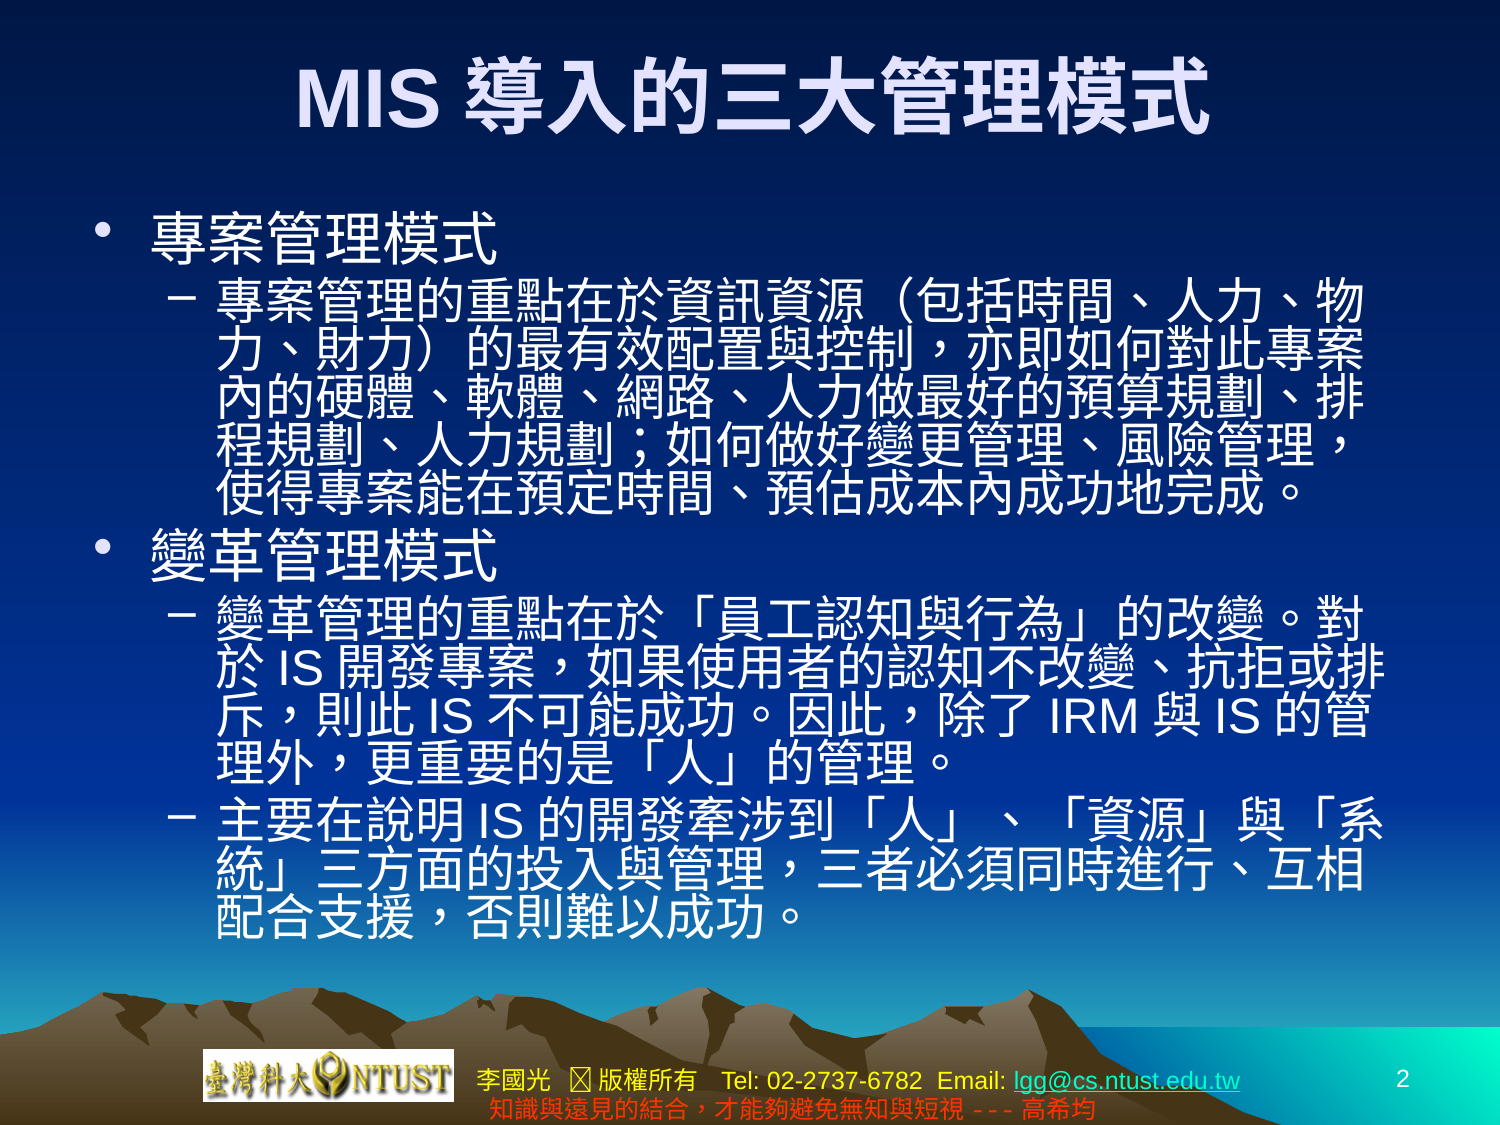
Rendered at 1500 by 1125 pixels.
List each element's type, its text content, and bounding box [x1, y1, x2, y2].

title MIS導入的三大管理模式 [77, 0, 1429, 188]
list 專案管理模式 專案管理的重點在於資訊資源（包括時間、人力、物力、財力）的最有效配置與控制，亦即如何對此專案內的硬體、軟體、網路、人力做最好的預算規劃、排程規劃、人力規劃；如何做好變更管理、風險管理，使得專案能在預定時間、預估成本內成功地完成。 變革管理模式 變革管理的重點在於「員工認知與行為」的改變。對於IS開發專案，如果使用者的認知不改變、抗拒或排斥，則此IS不可能成功。因此，除了IRM與IS的管理外，更重要的是「人」的管理。 主要在說明IS的開發牽涉到「人」、「資源」與「系統」三方面的投入與管理，三者必須同時進行、互相配合支援，否則難以成功。 [77, 207, 1429, 988]
slide_number 2 [1074, 1024, 1426, 1101]
picture [203, 1049, 454, 1102]
